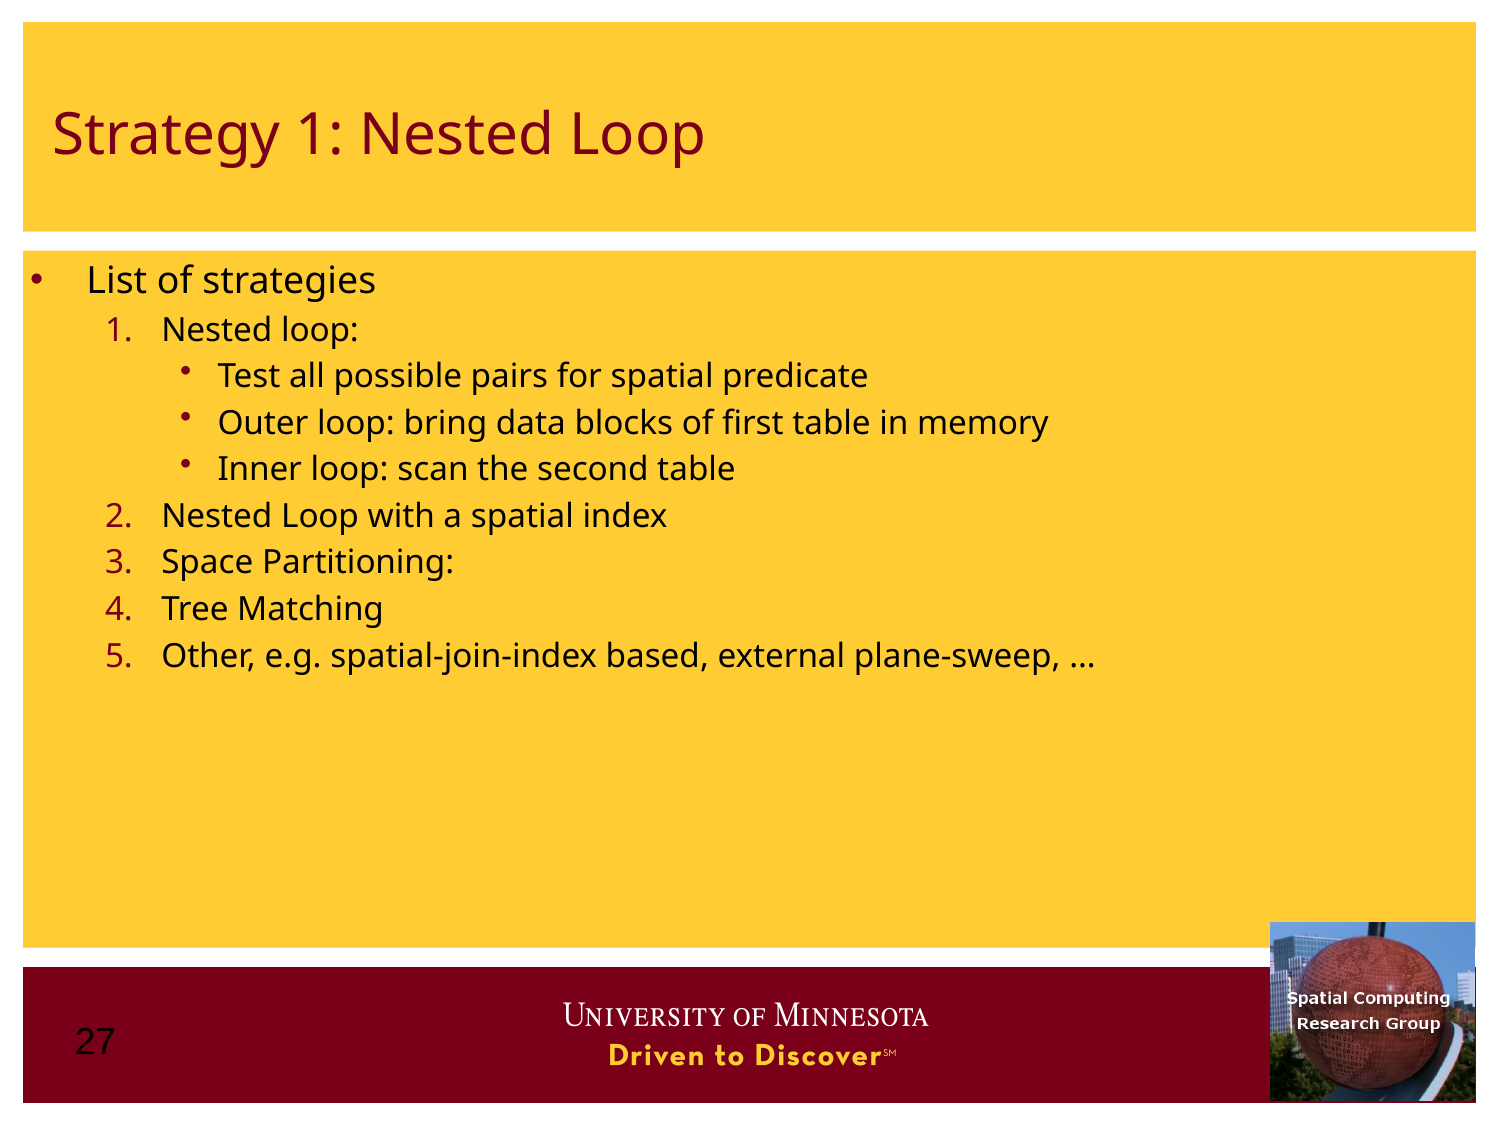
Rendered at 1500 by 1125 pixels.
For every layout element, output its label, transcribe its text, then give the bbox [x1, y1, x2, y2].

list List of strategies Nested loop: Test all possible pairs for spatial predicate Outer loop: bring data blocks of first table in memory Inner loop: scan the second table Nested Loop with a spatial index Space Partitioning: Tree Matching Other, e.g. spatial-join-index based, external plane-sweep, … [14, 248, 1451, 887]
title Strategy 1: Nested Loop [37, 49, 1451, 213]
picture [23, 22, 1476, 1103]
text_box 27 [60, 1009, 153, 1069]
